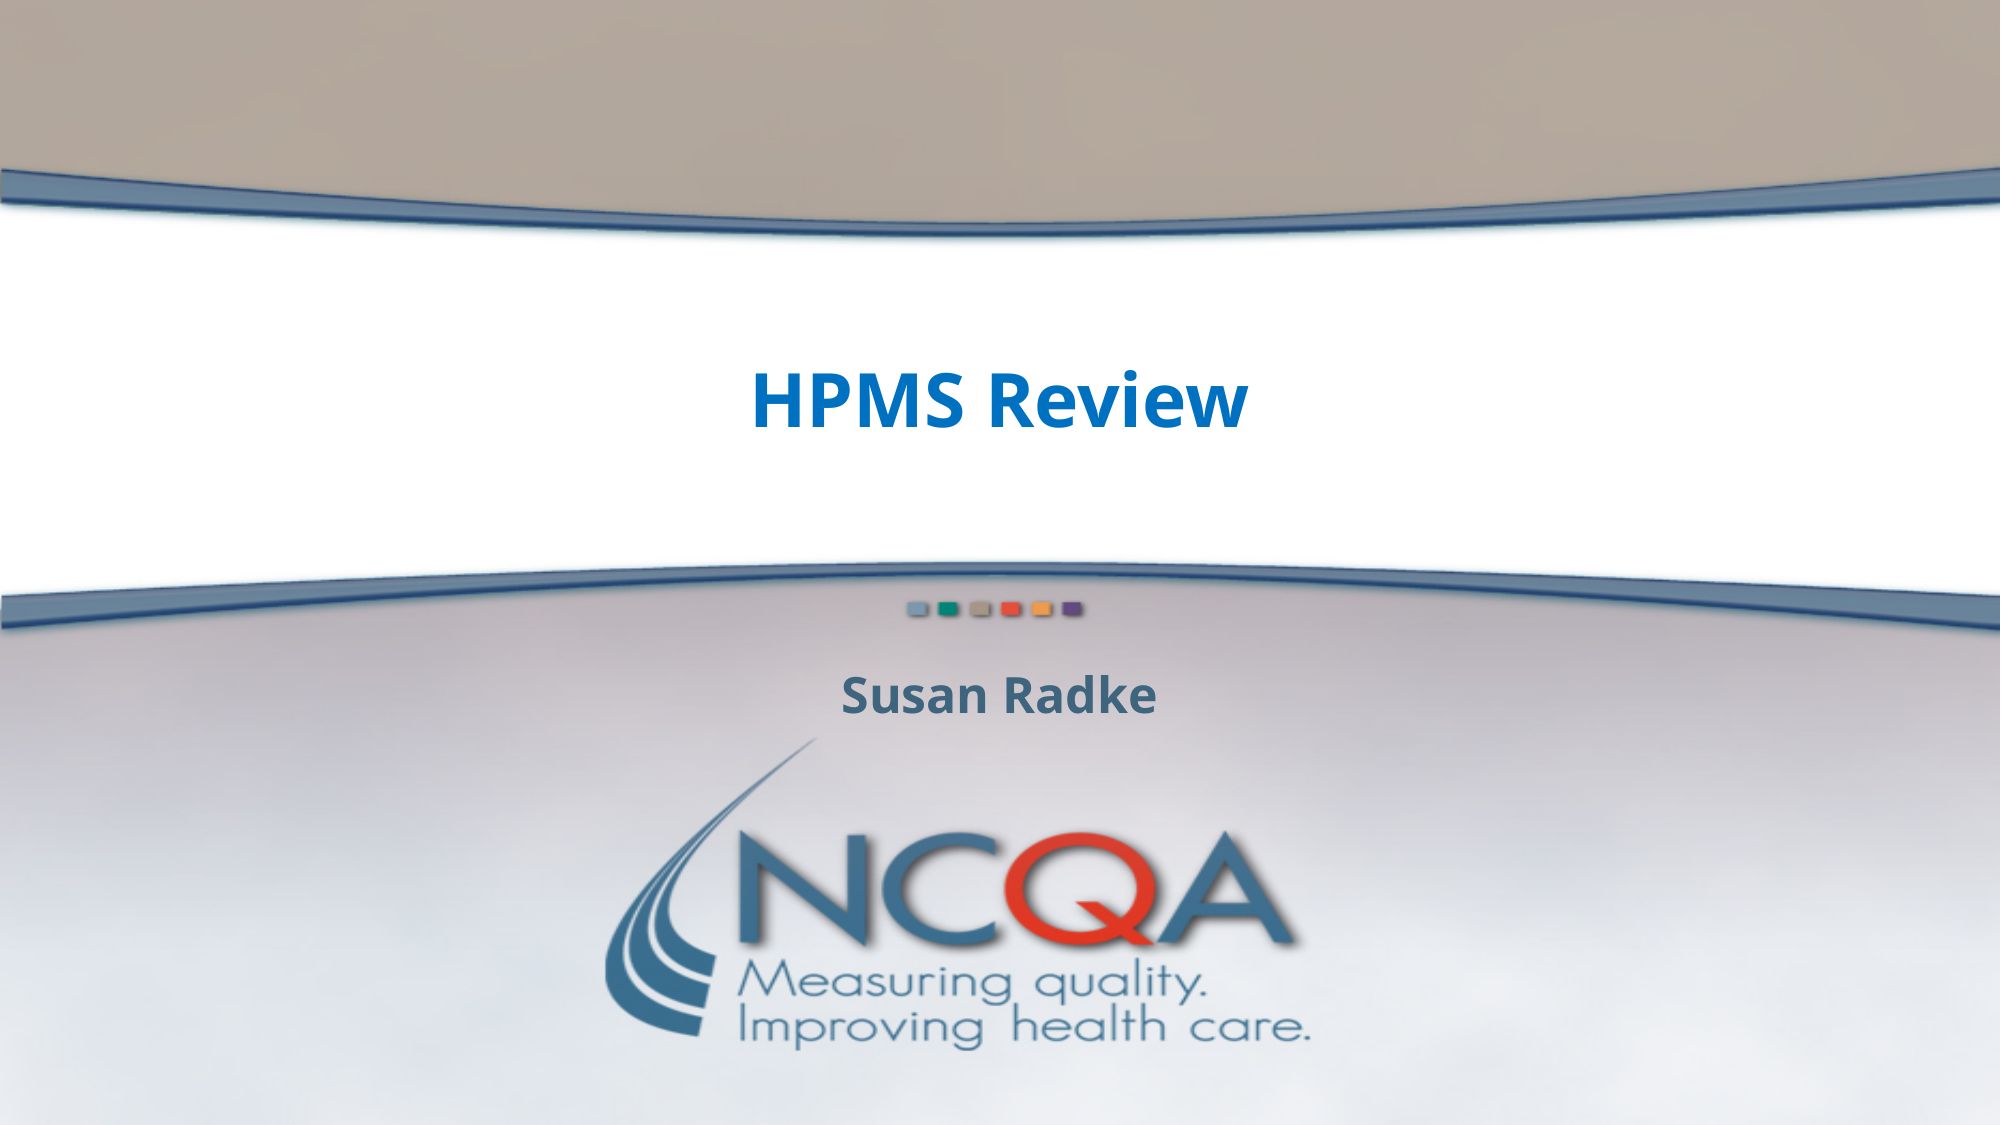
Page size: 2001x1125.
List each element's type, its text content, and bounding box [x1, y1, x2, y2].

subtitle Susan Radke [249, 624, 1751, 763]
picture [0, 0, 2000, 1125]
title HPMS Review [249, 237, 1751, 559]
